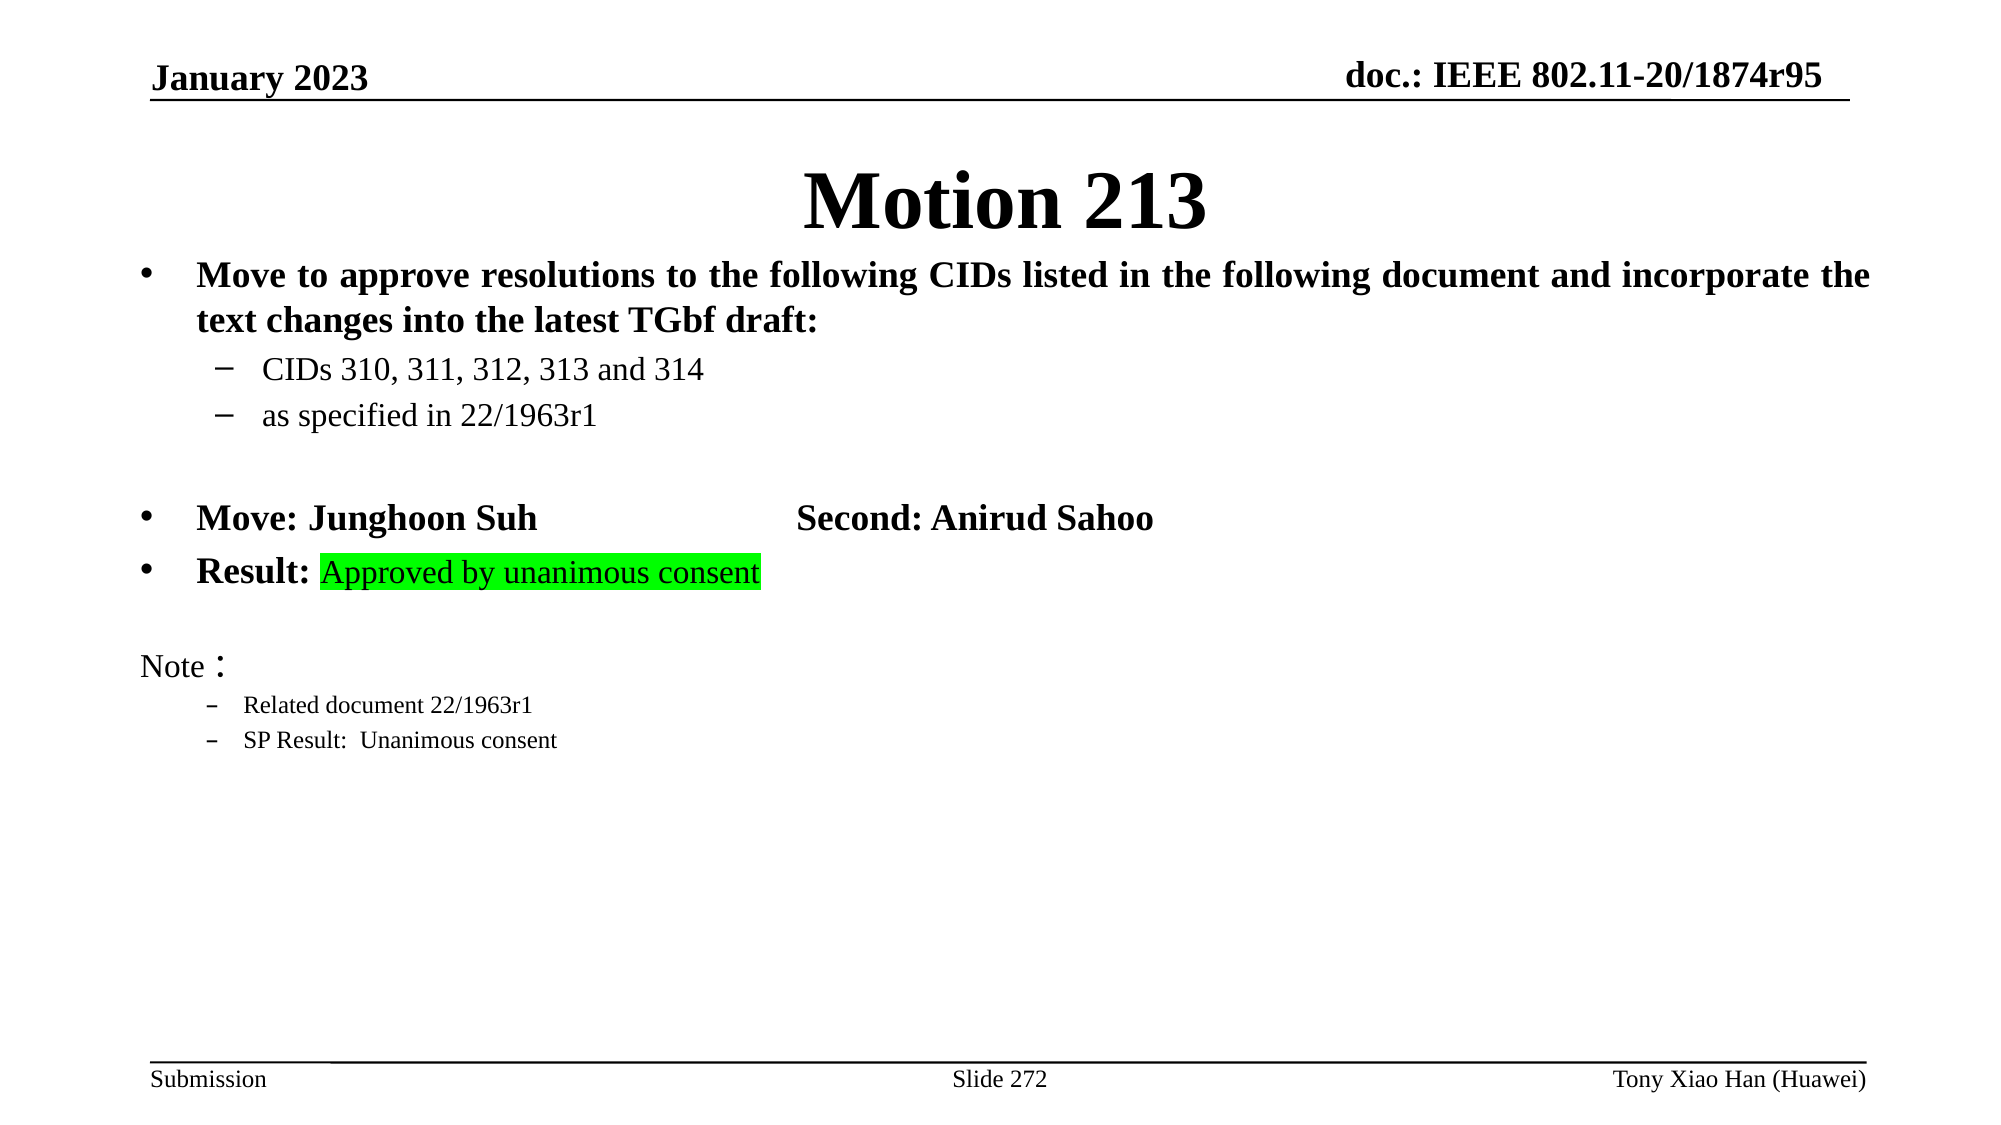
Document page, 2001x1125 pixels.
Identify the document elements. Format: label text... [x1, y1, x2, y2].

text_box Move to approve resolutions to the following CIDs listed in the following document and incorporate the text changes into the latest TGbf draft: CIDs 310, 311, 312, 313 and 314 as specified in 22/1963r1 Move: Junghoon Suh Second: Anirud Sahoo Result: Approved by unanimous consent Note： Related document 22/1963r1 SP Result: Unanimous consent [125, 212, 1888, 900]
text_box Motion 213 [368, 137, 1644, 212]
